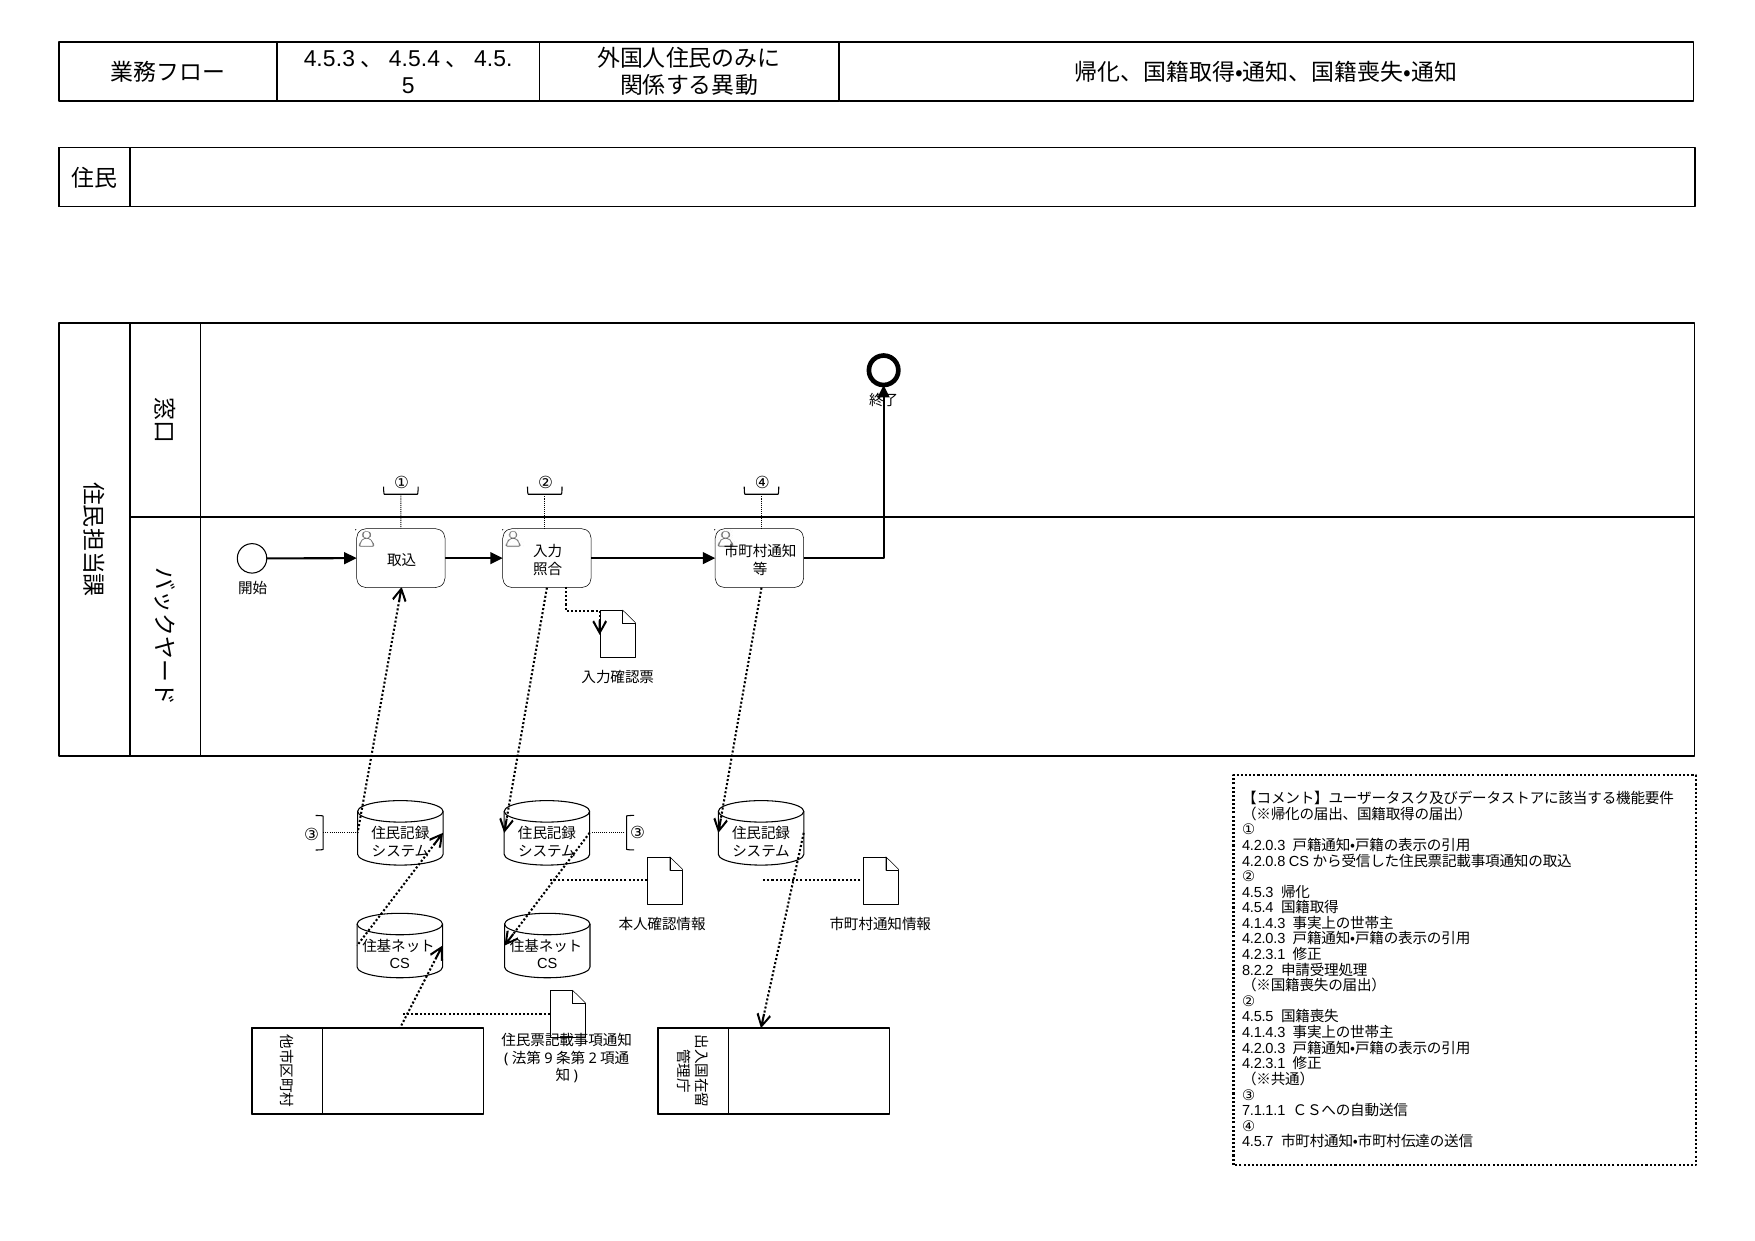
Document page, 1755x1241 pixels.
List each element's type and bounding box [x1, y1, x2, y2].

text_box [506, 457, 585, 526]
text_box [1233, 775, 1696, 1166]
text_box [283, 43, 533, 99]
text_box [802, 907, 959, 941]
text_box [602, 907, 724, 941]
text_box [545, 43, 833, 99]
text_box [849, 43, 1683, 99]
text_box [362, 457, 441, 526]
text_box [561, 659, 674, 694]
text_box [863, 856, 899, 905]
text_box [213, 353, 923, 1114]
text_box [558, 593, 636, 658]
text_box [722, 457, 802, 526]
